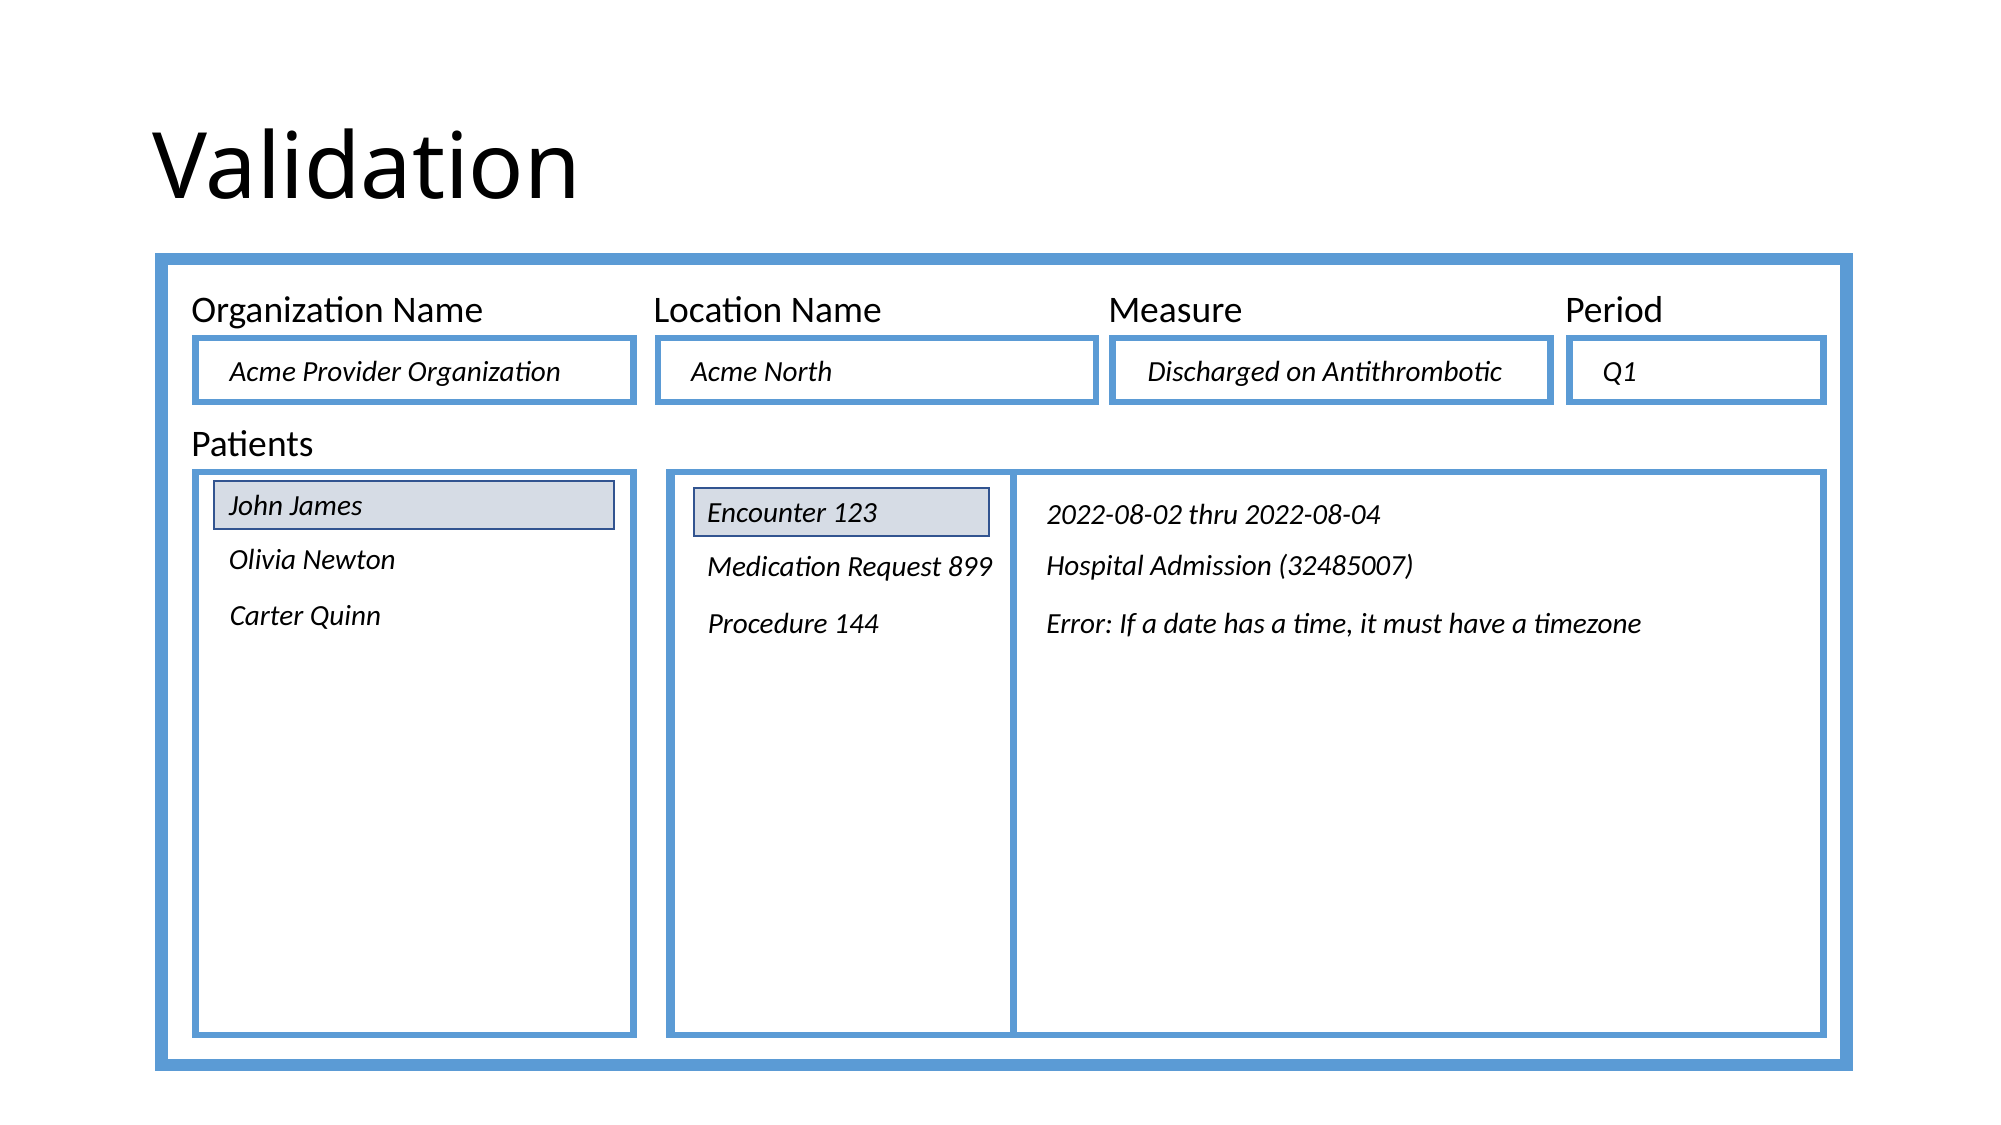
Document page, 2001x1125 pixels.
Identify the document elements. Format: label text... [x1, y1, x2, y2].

text_box Carter Quinn [215, 589, 397, 639]
text_box [693, 487, 990, 537]
title Validation [137, 59, 1863, 278]
text_box Medication Request 899 [692, 540, 1016, 590]
text_box [161, 258, 1848, 1066]
text_box Encounter 123 [692, 486, 912, 536]
text_box 2022-08-02 thru 2022-08-04 [1031, 488, 1398, 538]
text_box [1015, 471, 1824, 1036]
text_box Procedure 144 [693, 596, 912, 647]
text_box Error: If a date has a time, it must have a timezone [1031, 596, 1696, 647]
text_box Discharged on Antithrombotic [1132, 344, 1518, 395]
text_box Hospital Admission (32485007) [1031, 538, 1461, 589]
text_box Olivia Newton [214, 532, 411, 583]
text_box Organization Name [176, 277, 513, 337]
text_box [1569, 337, 1825, 403]
text_box [671, 471, 1015, 1036]
text_box Location Name [638, 277, 975, 337]
text_box Acme Provider Organization [214, 344, 577, 395]
text_box Acme North [676, 344, 848, 395]
text_box [194, 337, 635, 403]
text_box Patients [176, 411, 513, 472]
text_box John James [214, 478, 378, 529]
text_box Q1 [1587, 344, 1652, 395]
text_box [1111, 337, 1552, 403]
text_box [657, 337, 1097, 403]
text_box Measure [1093, 277, 1430, 337]
text_box [194, 471, 635, 1036]
text_box Period [1550, 277, 1887, 337]
